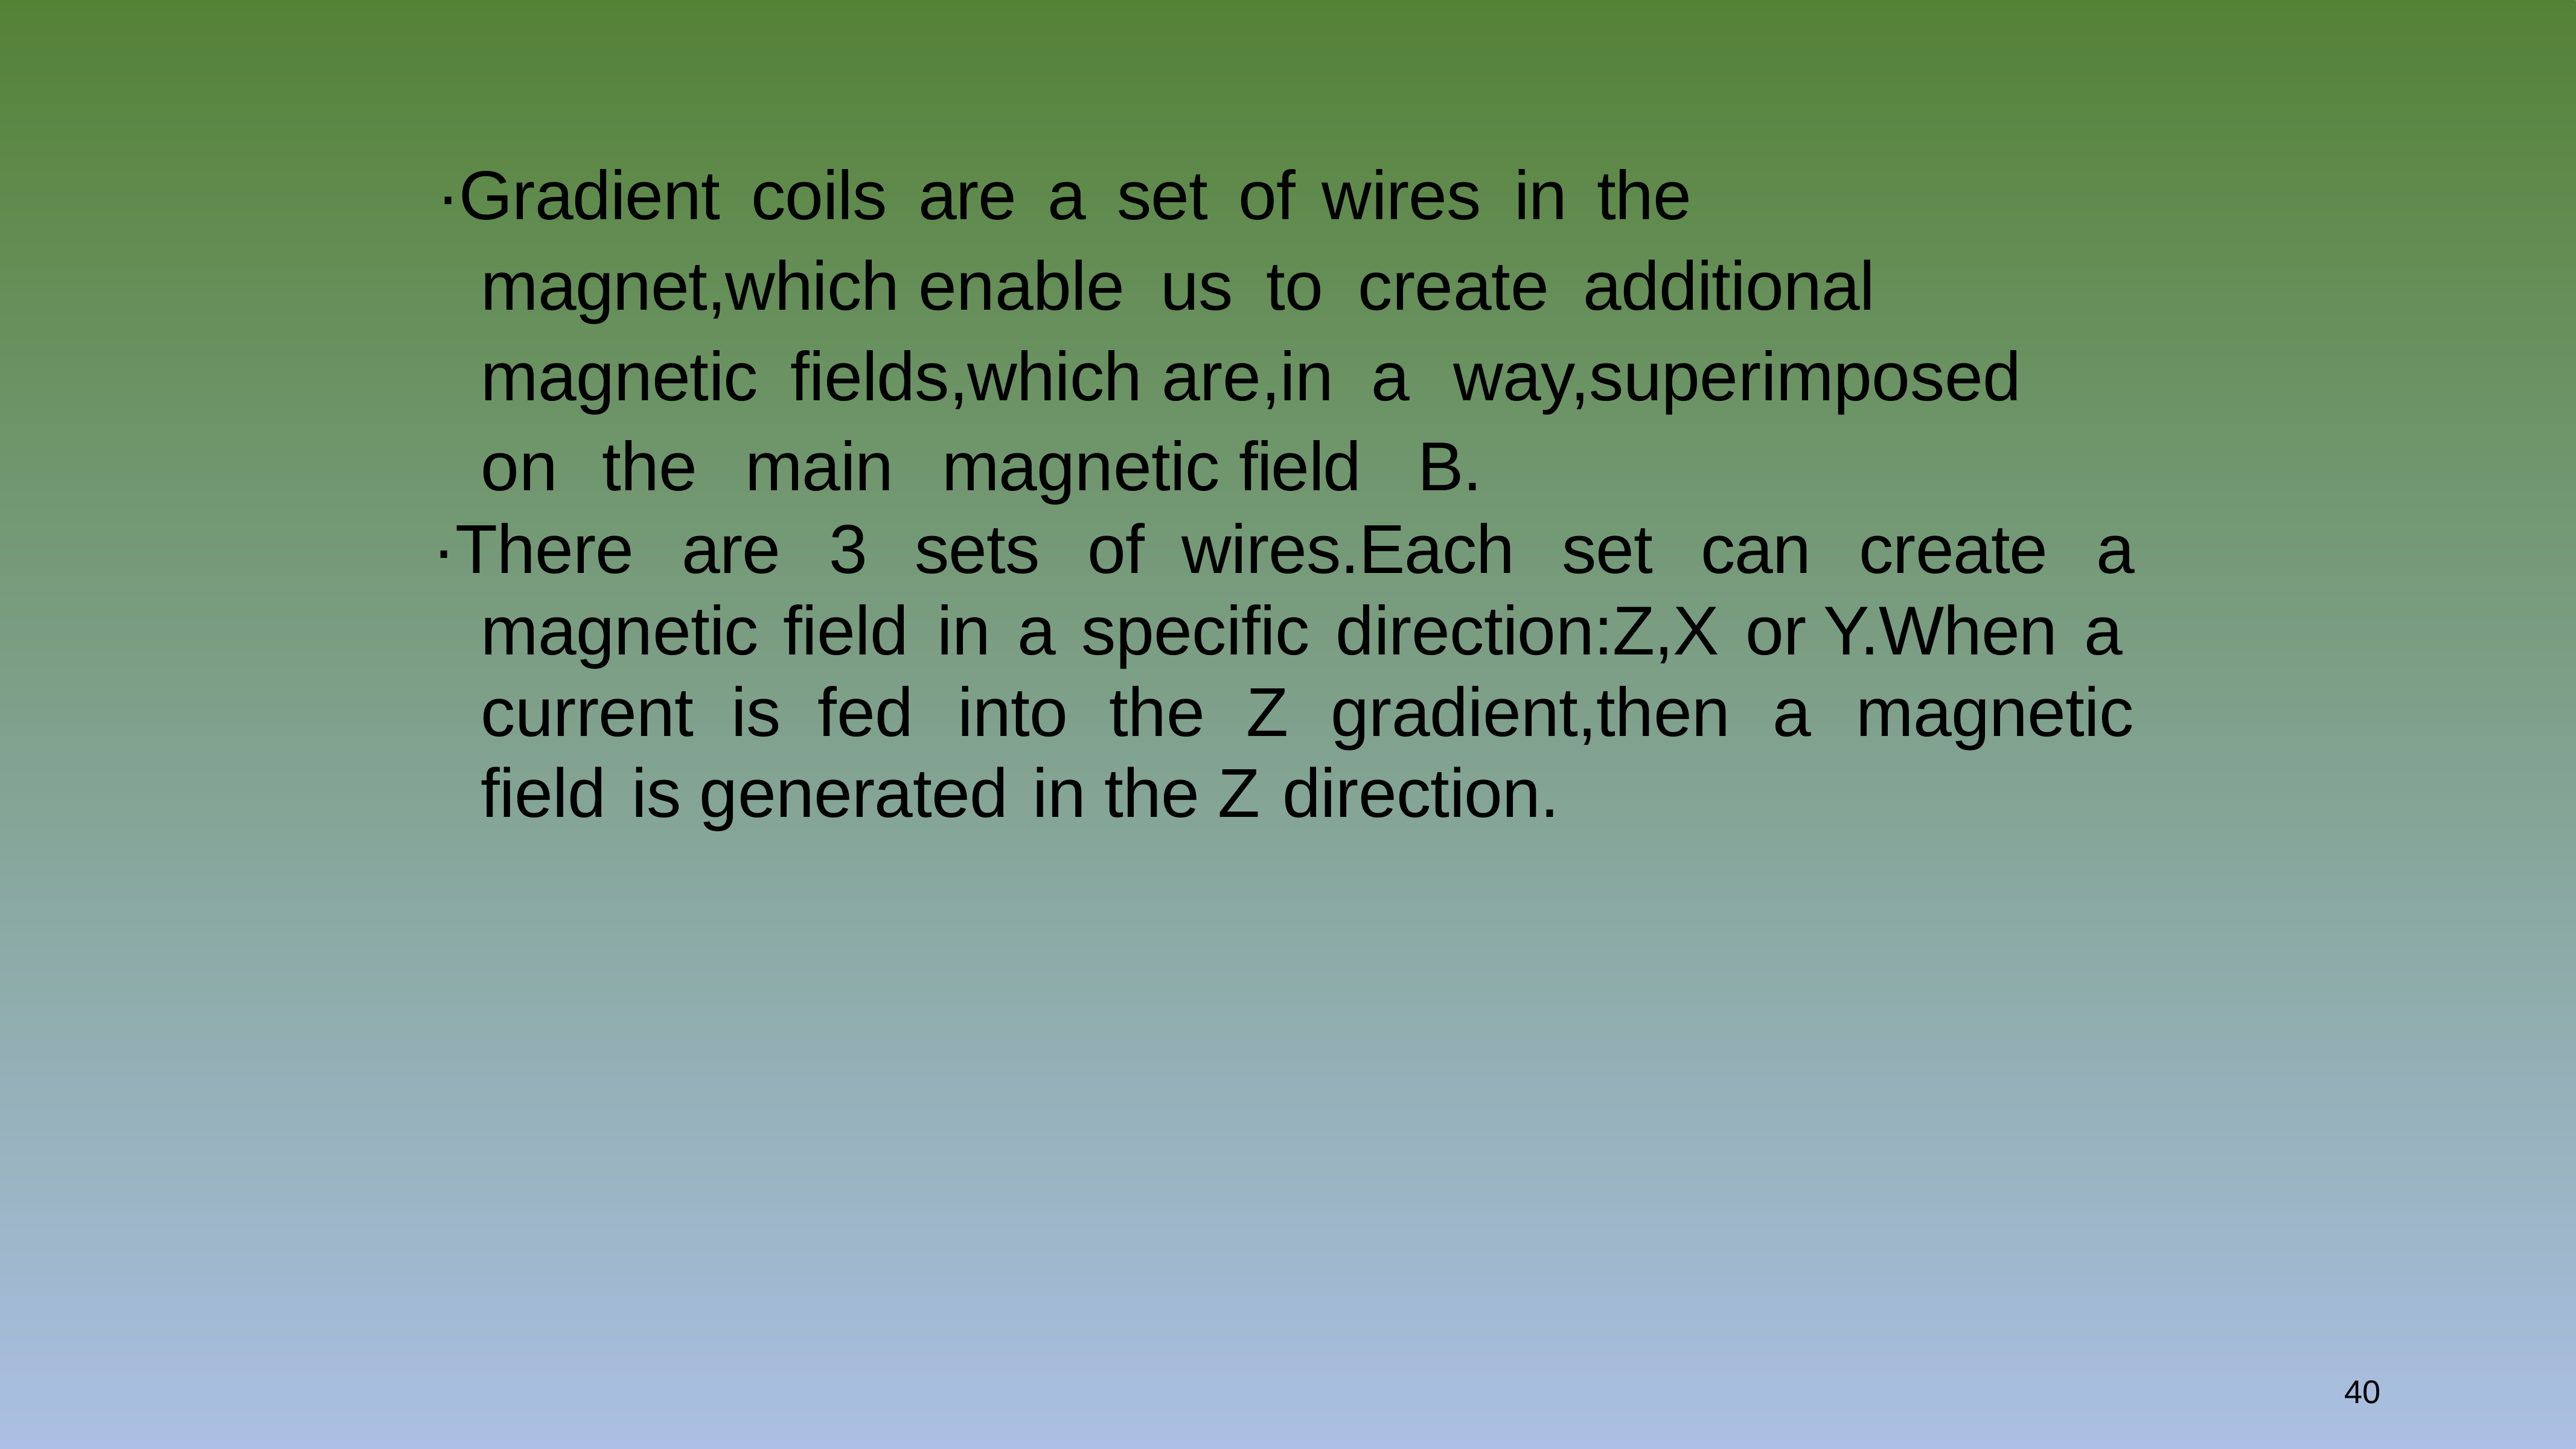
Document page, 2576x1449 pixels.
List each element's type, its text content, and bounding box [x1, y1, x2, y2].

text_box 40 [2343, 1363, 2382, 1411]
text_box ·Gradient coils are a set of wires in the magnet,which enable us to create additional magnetic fields,which are,in a way,superimposed on the main magnetic field B. ·There are 3 sets of wires.Each set can create a magnetic field in a specific direction:Z,X or Y.When a current is fed into the Z gradient,then a magnetic field is generated in the Z direction. [431, 141, 2140, 835]
